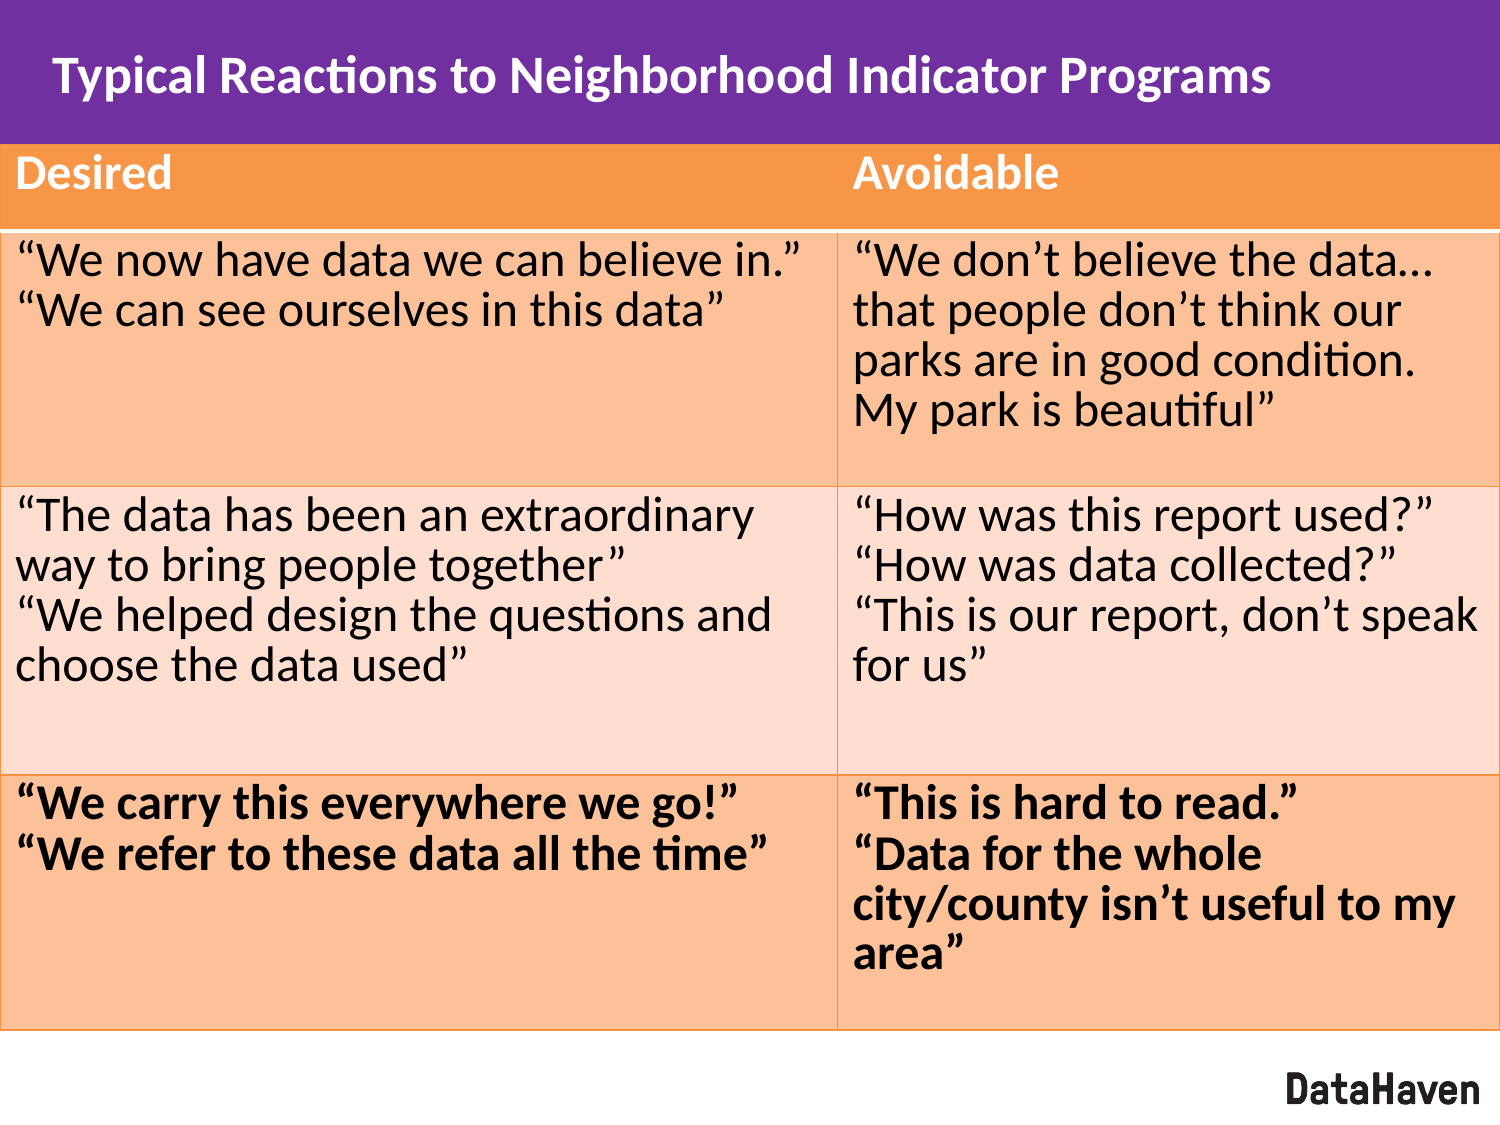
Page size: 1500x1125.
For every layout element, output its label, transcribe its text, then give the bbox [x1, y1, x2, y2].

table_cell “This is hard to read.” “Data for the whole city/county isn’t useful to my area” [838, 776, 1499, 1029]
table_cell “We don’t believe the data… that people don’t think our parks are in good condition. My park is beautiful” [838, 233, 1499, 486]
table_header Avoidable [838, 145, 1499, 229]
table_header Desired [1, 145, 837, 229]
text_box Typical Reactions to Neighborhood Indicator Programs [37, 31, 1400, 112]
table_cell “The data has been an extraordinary way to bring people together” “We helped design the questions and choose the data used” [1, 487, 837, 774]
table_cell “We now have data we can believe in.” “We can see ourselves in this data” [1, 233, 837, 486]
table_cell “We carry this everywhere we go!” “We refer to these data all the time” [1, 776, 837, 1029]
table_cell “How was this report used?” “How was data collected?” “This is our report, don’t speak for us” [838, 487, 1499, 774]
text_box [0, 0, 1500, 144]
picture [1287, 1072, 1479, 1105]
